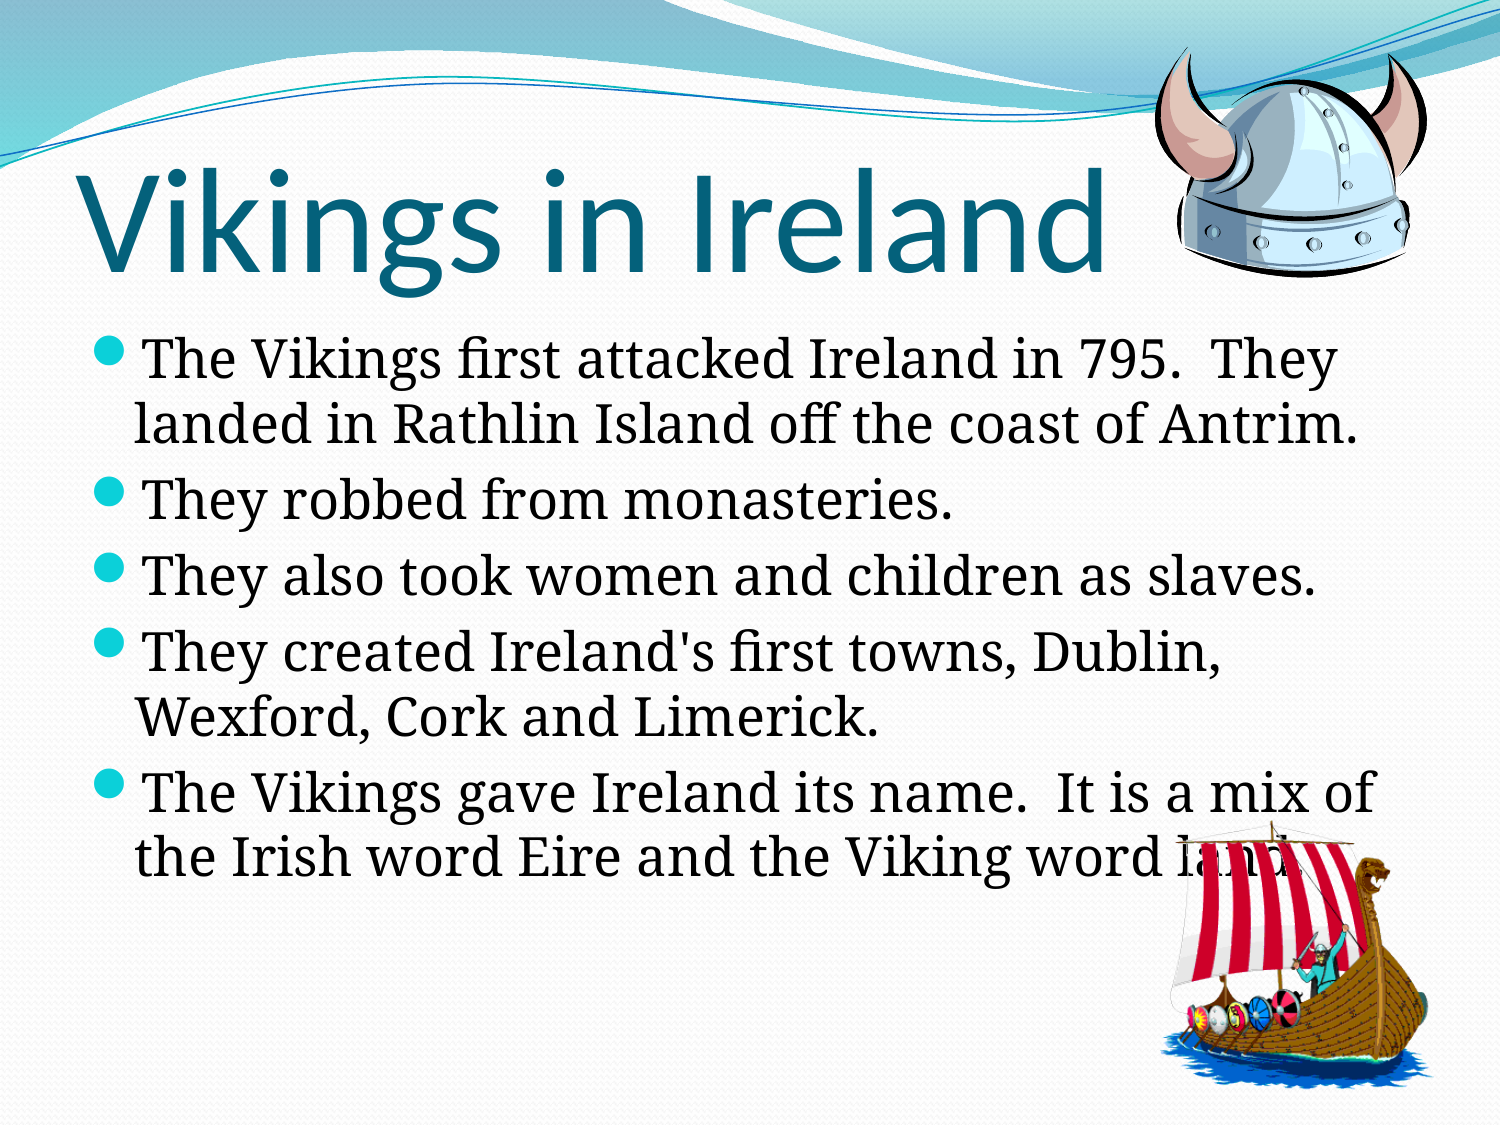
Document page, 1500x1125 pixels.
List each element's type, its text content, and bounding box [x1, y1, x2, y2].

picture [1159, 820, 1434, 1094]
list The Vikings first attacked Ireland in 795. They landed in Rathlin Island off the coast of Antrim. They robbed from monasteries. They also took women and children as slaves. They created Ireland's first towns, Dublin, Wexford, Cork and Limerick. The Vikings gave Ireland its name. It is a mix of the Irish word Eire and the Viking word land. [75, 317, 1425, 1038]
title Vikings in Ireland [75, 115, 1425, 303]
